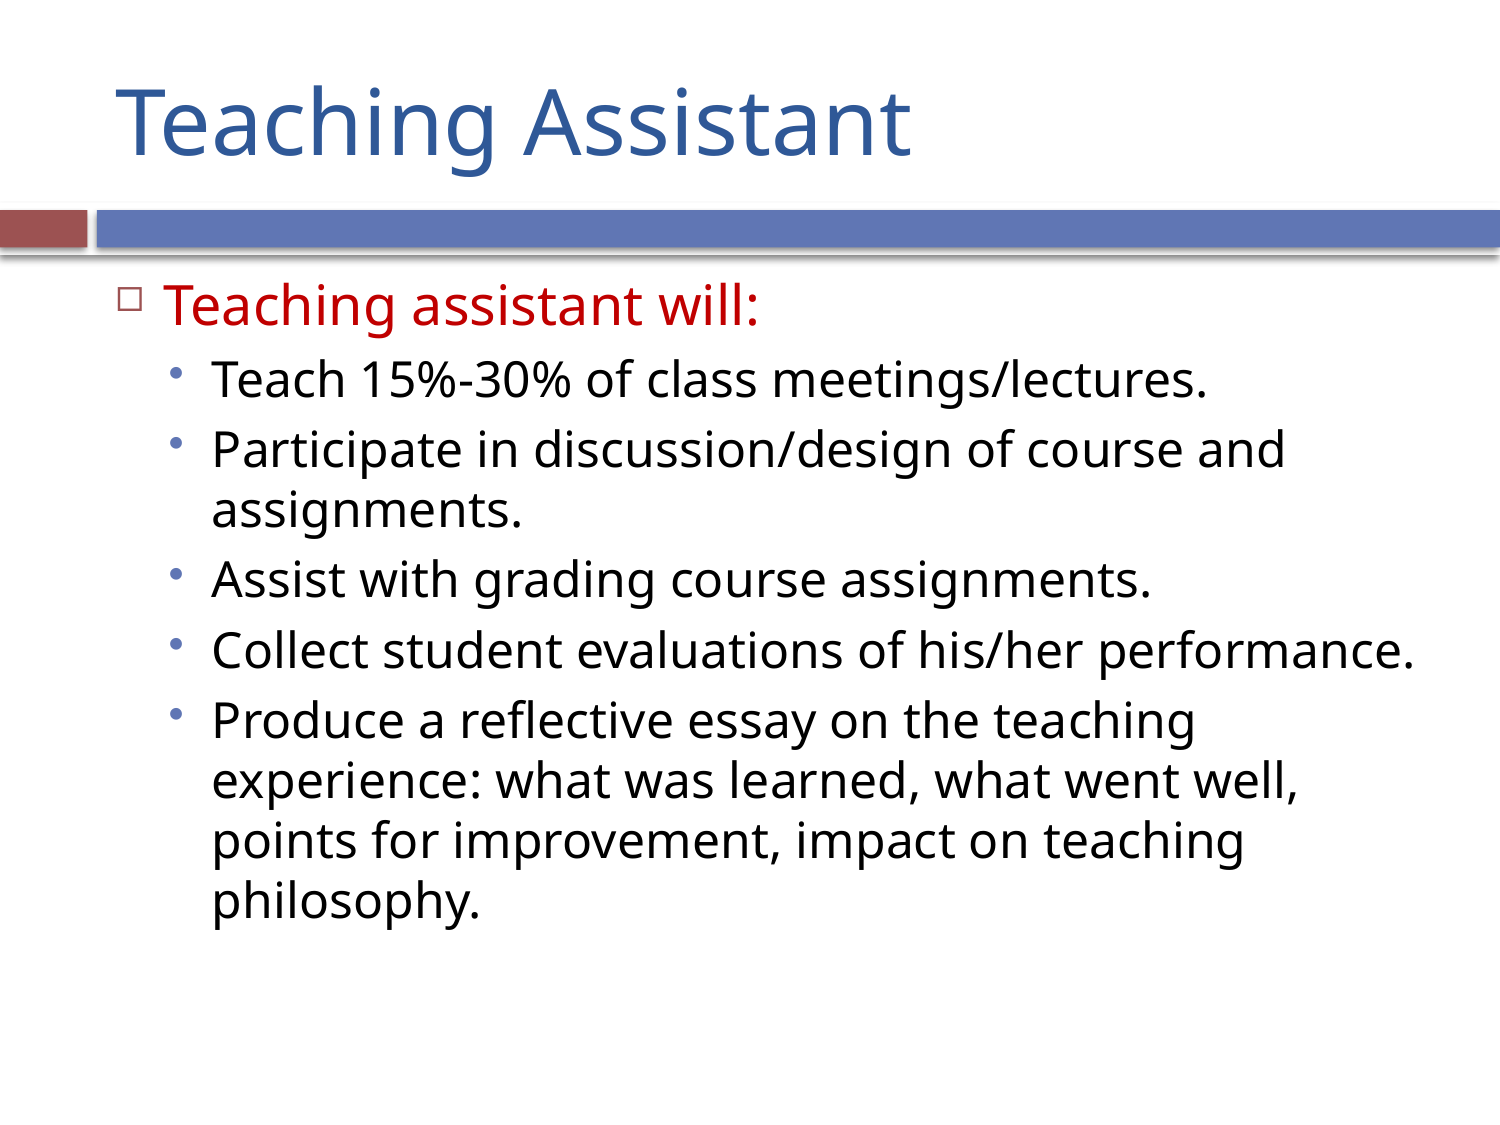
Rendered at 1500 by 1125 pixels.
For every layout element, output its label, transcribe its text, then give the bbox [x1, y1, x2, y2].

title Teaching Assistant [100, 37, 1438, 200]
list Teaching assistant will: Teach 15%-30% of class meetings/lectures. Participate in discussion/design of course and assignments. Assist with grading course assignments. Collect student evaluations of his/her performance. Produce a reflective essay on the teaching experience: what was learned, what went well, points for improvement, impact on teaching philosophy. [100, 262, 1438, 1000]
